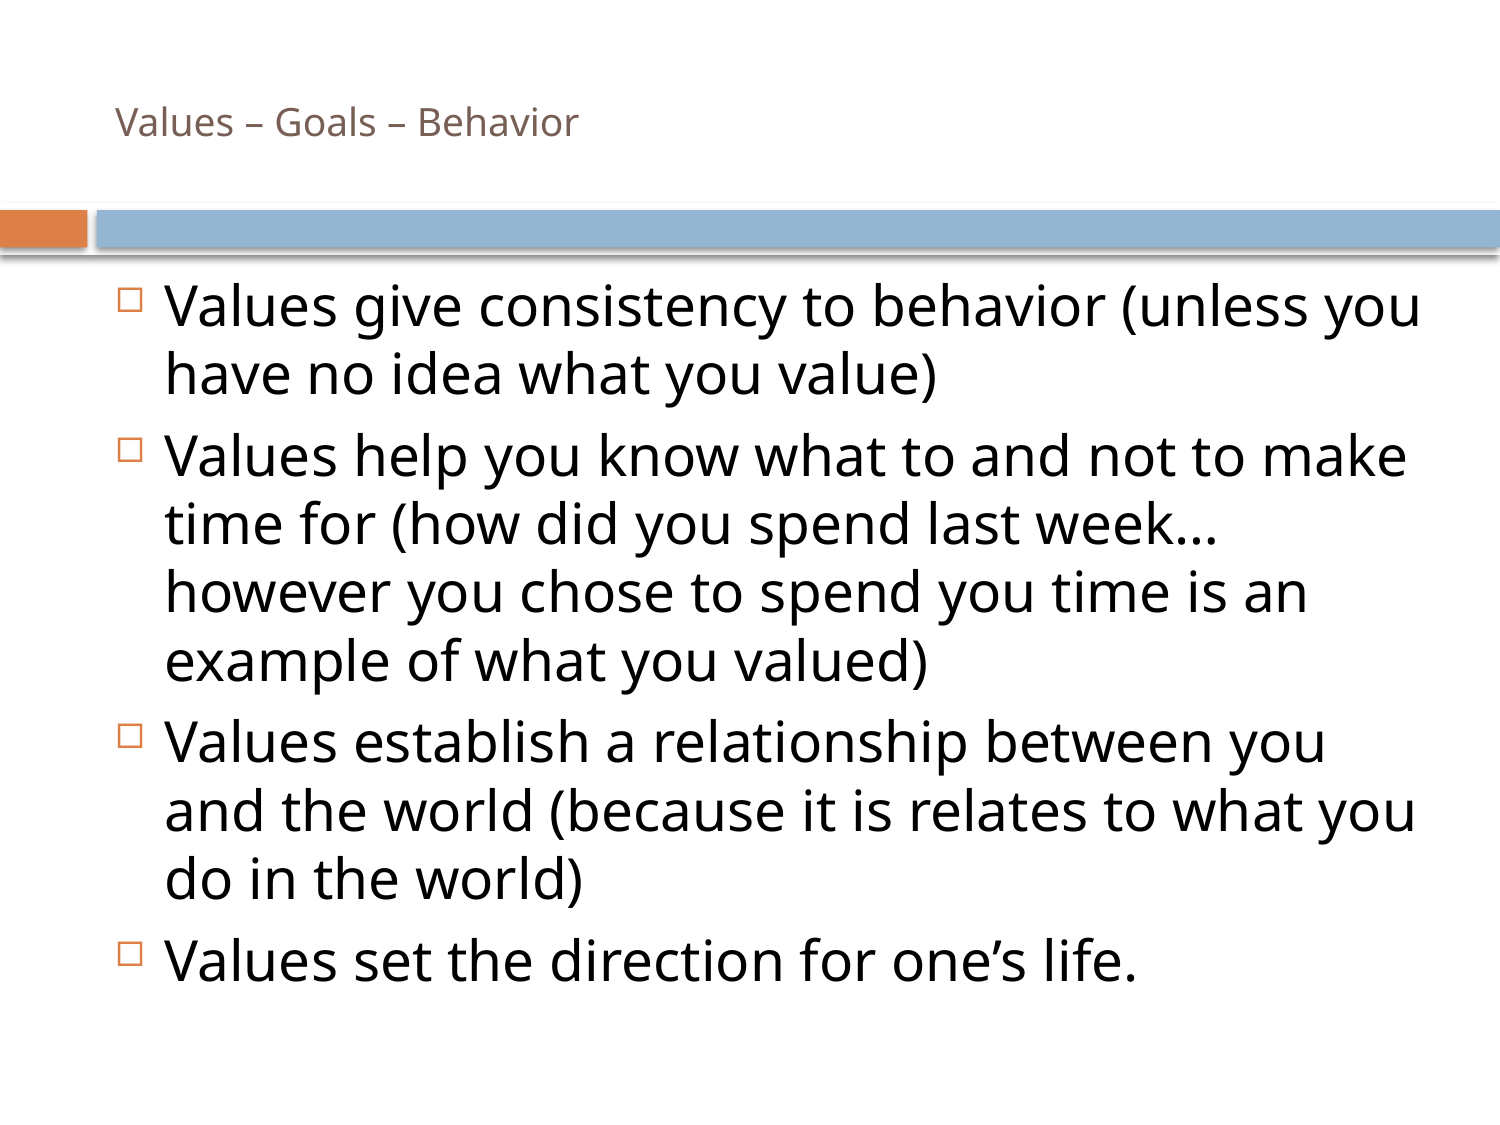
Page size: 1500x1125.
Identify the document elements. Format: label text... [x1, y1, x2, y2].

list Values give consistency to behavior (unless you have no idea what you value) Values help you know what to and not to make time for (how did you spend last week…however you chose to spend you time is an example of what you valued) Values establish a relationship between you and the world (because it is relates to what you do in the world) Values set the direction for one’s life. [100, 262, 1438, 1005]
title Values – Goals – Behavior [100, 37, 1438, 200]
